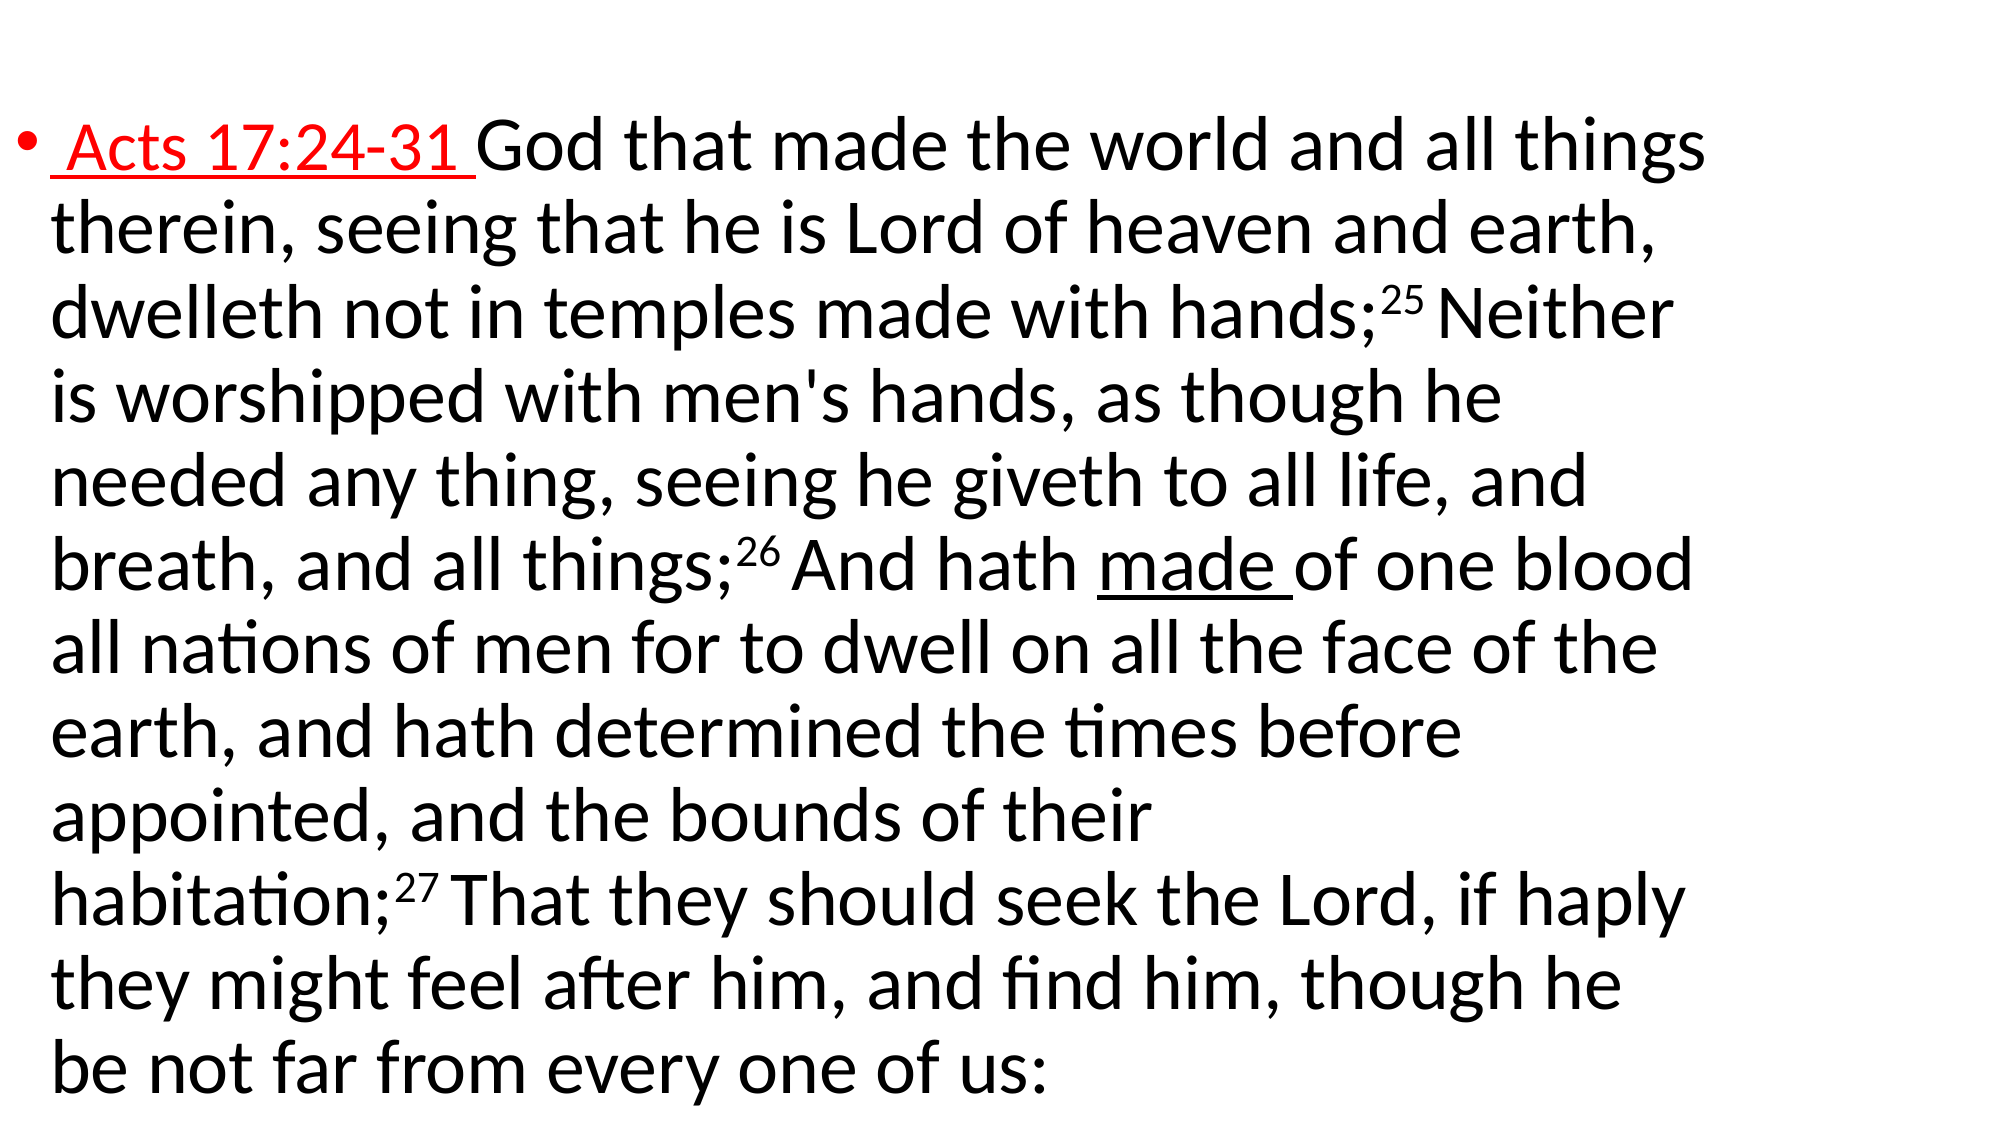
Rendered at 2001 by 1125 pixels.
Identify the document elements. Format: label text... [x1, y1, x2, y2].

list Acts 17:24-31 God that made the world and all things therein, seeing that he is Lord of heaven and earth, dwelleth not in temples made with hands;25 Neither is worshipped with men's hands, as though he needed any thing, seeing he giveth to all life, and breath, and all things;26 And hath made of one blood all nations of men for to dwell on all the face of the earth, and hath determined the times before appointed, and the bounds of their habitation;27 That they should seek the Lord, if haply they might feel after him, and find him, though he be not far from every one of us: [0, 0, 1725, 1125]
